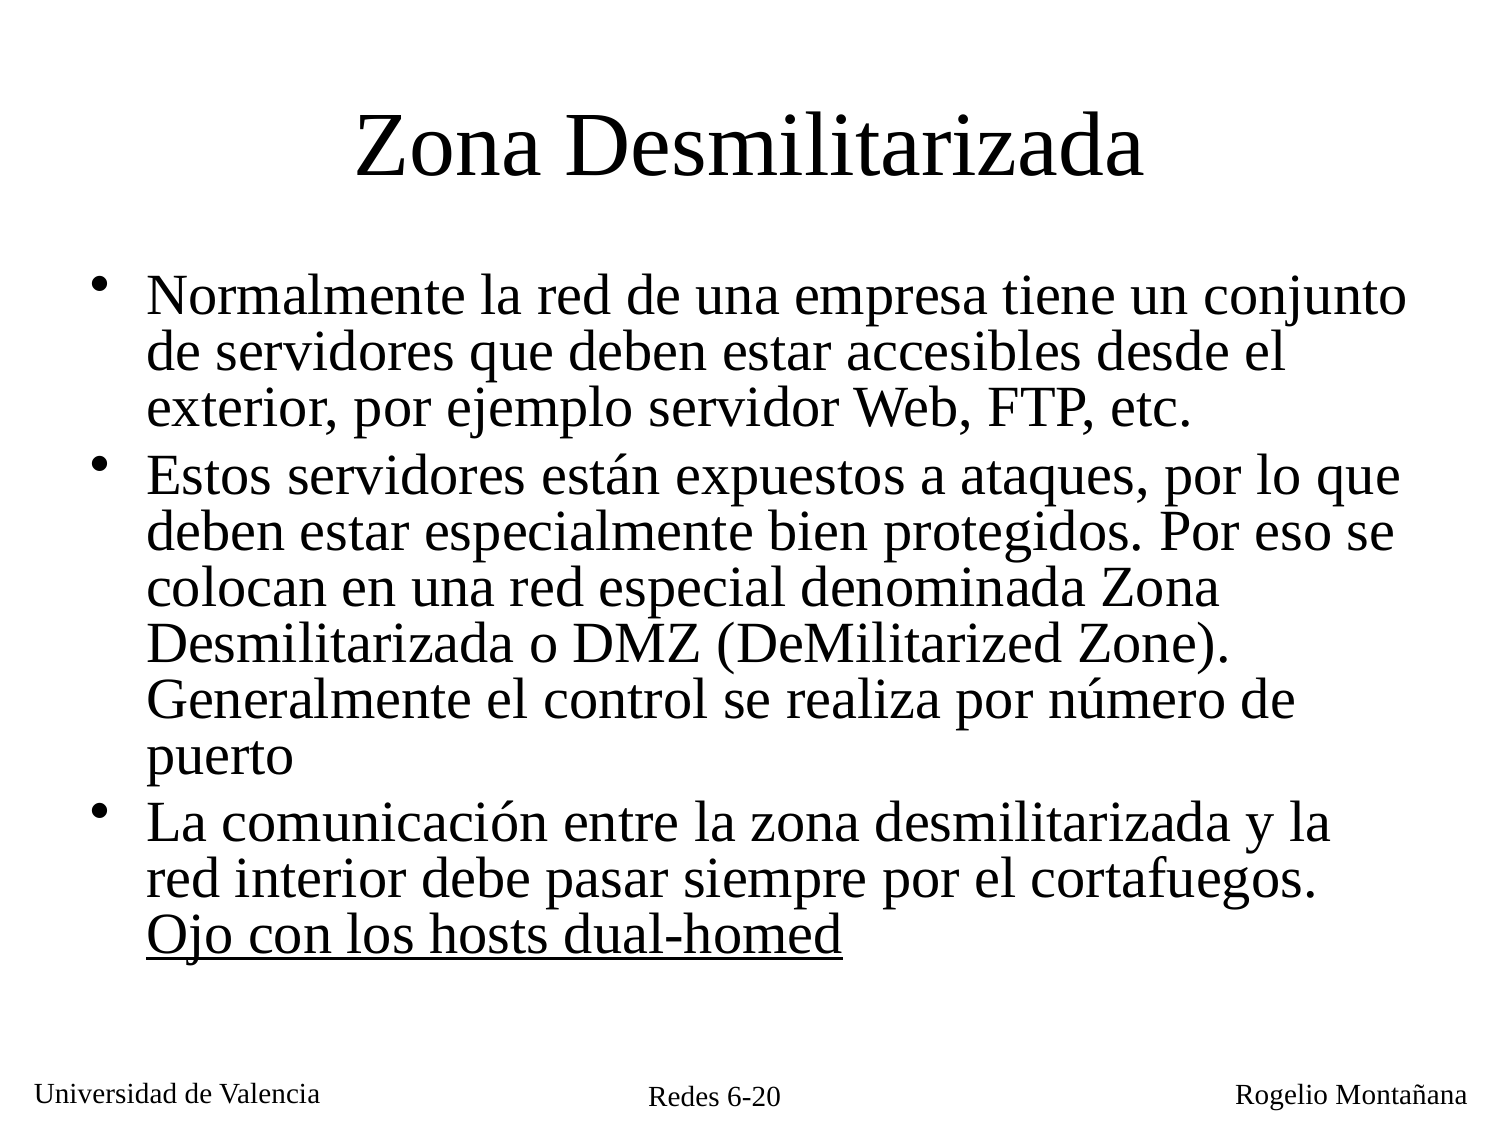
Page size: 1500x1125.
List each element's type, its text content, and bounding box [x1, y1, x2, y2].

text_box Zona Desmilitarizada [74, 45, 1425, 233]
text_box Normalmente la red de una empresa tiene un conjunto de servidores que deben estar accesibles desde el exterior, por ejemplo servidor Web, FTP, etc. Estos servidores están expuestos a ataques, por lo que deben estar especialmente bien protegidos. Por eso se colocan en una red especial denominada Zona Desmilitarizada o DMZ (DeMilitarized Zone). Generalmente el control se realiza por número de puerto La comunicación entre la zona desmilitarizada y la red interior debe pasar siempre por el cortafuegos. Ojo con los hosts dual-homed [74, 262, 1425, 1005]
